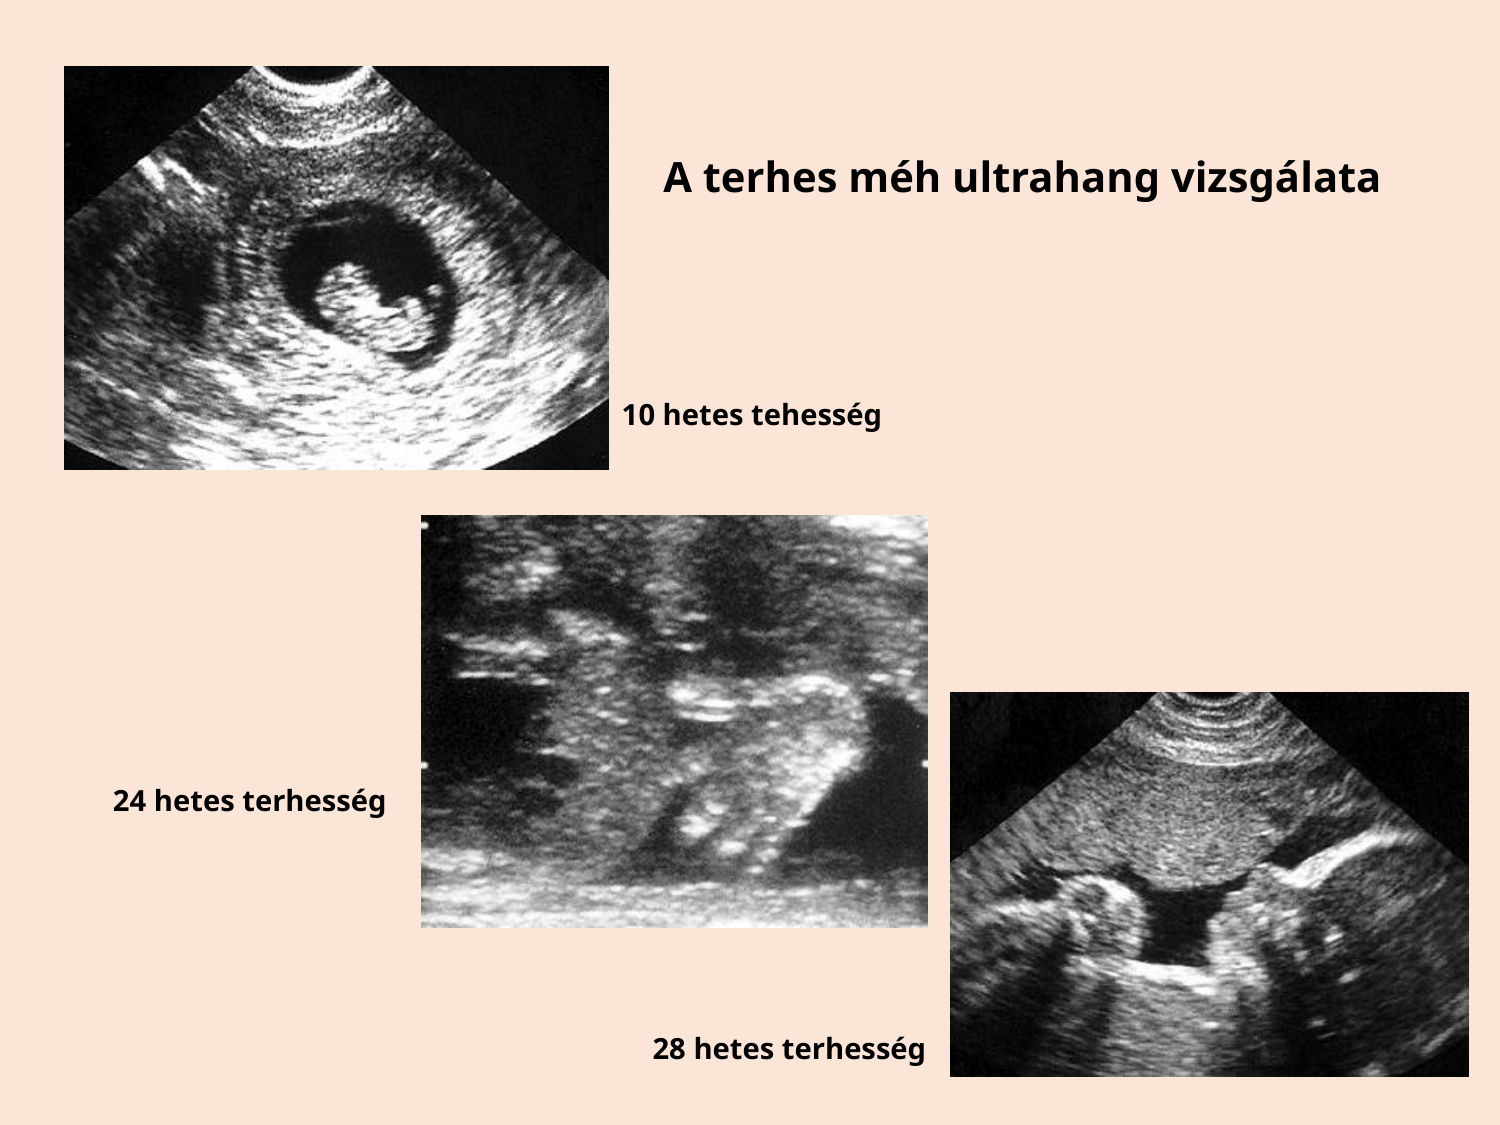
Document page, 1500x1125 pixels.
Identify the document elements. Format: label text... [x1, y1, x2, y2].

text_box 24 hetes terhesség [98, 774, 402, 825]
picture [64, 66, 609, 470]
picture [950, 692, 1469, 1077]
title A terhes méh ultrahang vizsgálata [103, 59, 1397, 278]
text_box 10 hetes tehesség [609, 388, 898, 439]
picture [421, 515, 928, 928]
text_box 28 hetes terhesség [637, 1022, 942, 1073]
